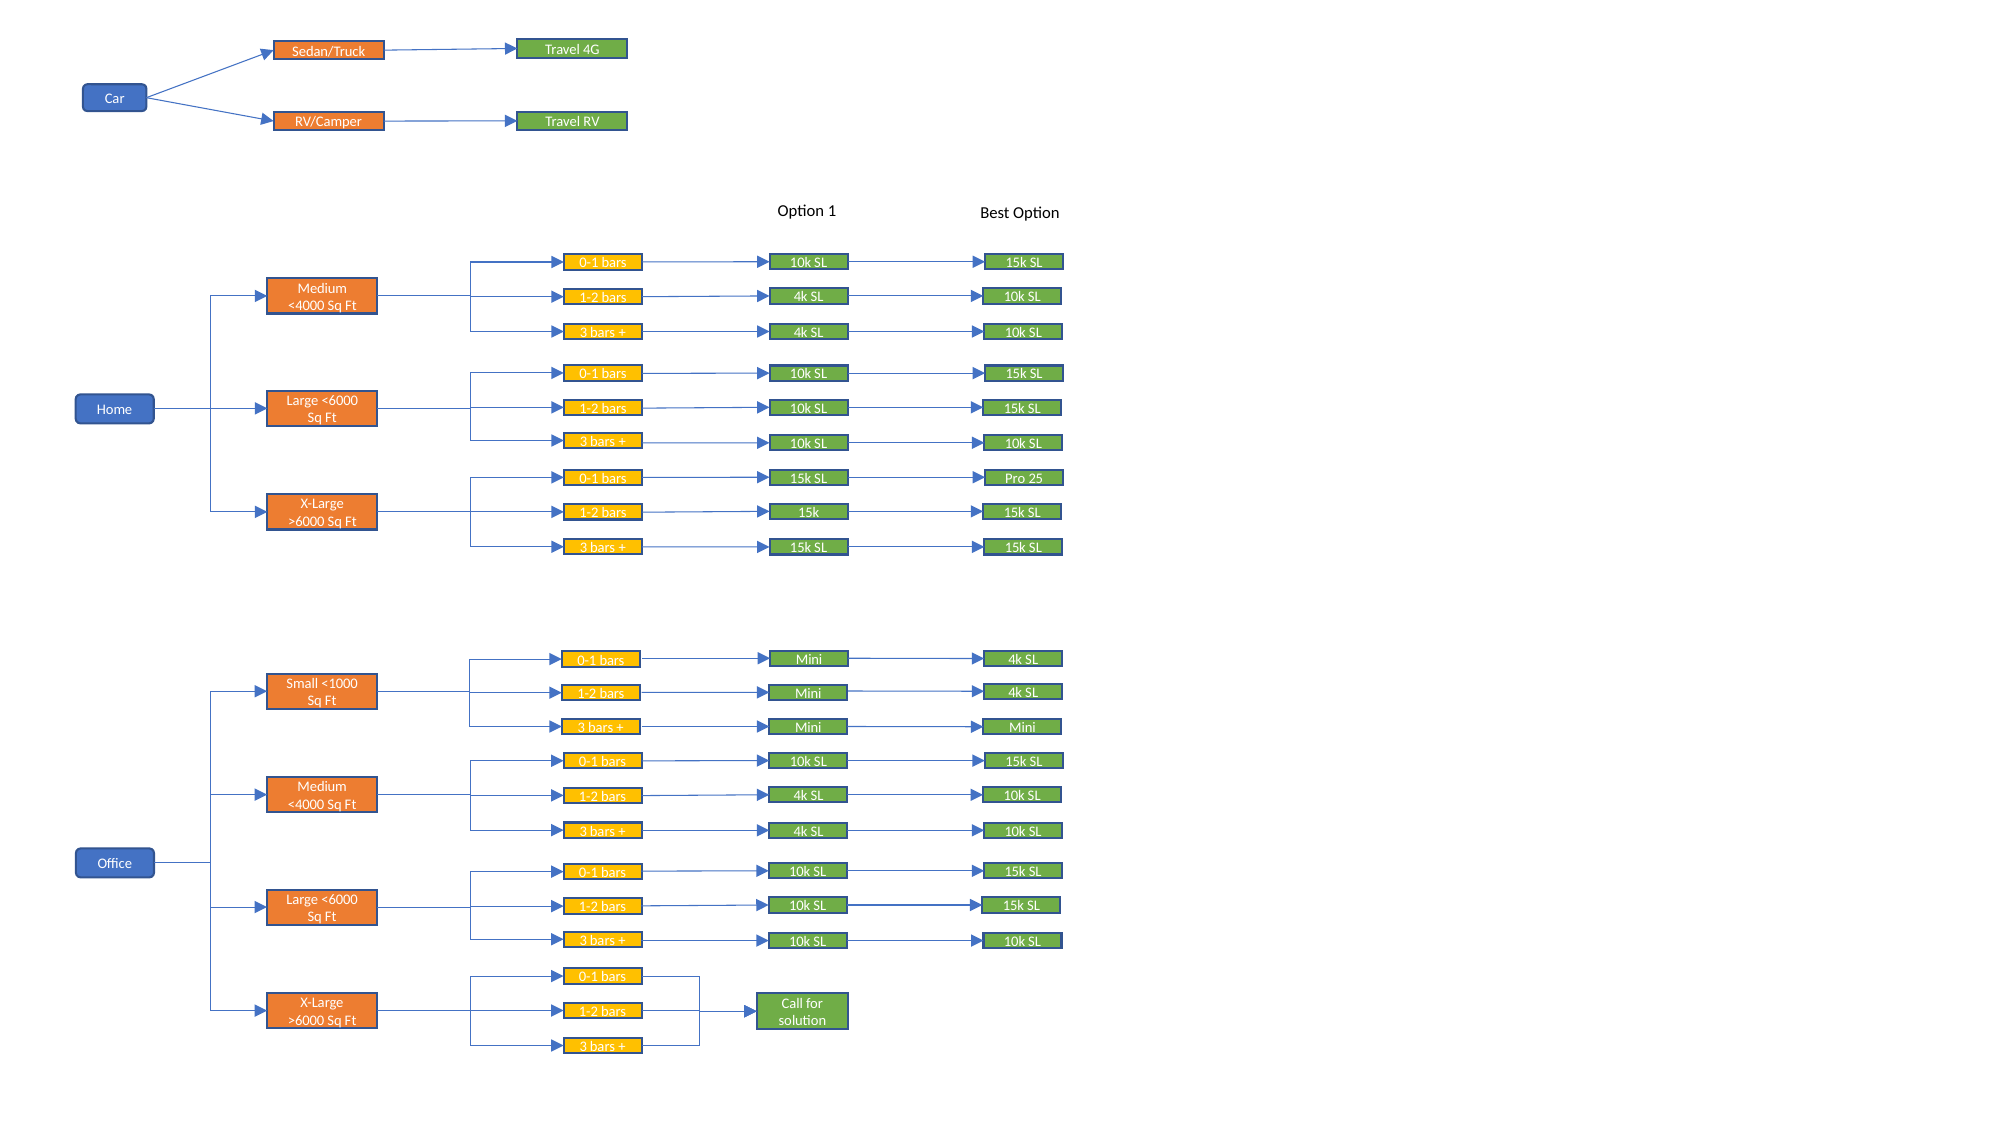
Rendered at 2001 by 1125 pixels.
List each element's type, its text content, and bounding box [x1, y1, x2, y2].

text_box 0-1 bars [563, 364, 643, 382]
text_box 1-2 bars [564, 897, 643, 915]
text_box 15k SL [984, 364, 1064, 382]
text_box Large <6000 Sq Ft [268, 390, 377, 427]
text_box 3 bars + [563, 821, 643, 839]
text_box RV/Camper [273, 111, 385, 131]
text_box Best Option [965, 194, 1082, 230]
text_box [377, 1010, 564, 1046]
text_box 1-2 bars [564, 399, 643, 416]
text_box 10k SL [768, 752, 848, 769]
text_box 15k SL [983, 538, 1063, 556]
text_box Mini [768, 684, 848, 701]
text_box 15k SL [981, 896, 1061, 914]
text_box Option 1 [762, 192, 855, 227]
text_box Travel RV [516, 111, 628, 131]
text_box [376, 659, 562, 691]
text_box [377, 295, 564, 332]
text_box 10k SL [768, 932, 848, 949]
text_box Mini [982, 718, 1062, 735]
text_box Travel 4G [516, 38, 628, 59]
text_box Call for solution [757, 992, 849, 1030]
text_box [376, 691, 562, 727]
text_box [377, 794, 564, 831]
text_box Home [74, 393, 153, 425]
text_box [153, 794, 267, 862]
text_box 0-1 bars [563, 469, 643, 486]
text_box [641, 1011, 757, 1046]
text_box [153, 862, 267, 1011]
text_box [146, 50, 274, 97]
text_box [153, 691, 267, 794]
text_box 15k SL [983, 862, 1063, 879]
text_box 15k SL [982, 503, 1062, 520]
text_box 10k SL [983, 323, 1063, 340]
text_box 0-1 bars [563, 253, 643, 271]
text_box 10k SL [983, 434, 1063, 451]
text_box 4k SL [768, 822, 848, 839]
text_box Mini [769, 650, 849, 667]
text_box 10k SL [983, 822, 1063, 839]
text_box 10k SL [769, 399, 849, 416]
text_box 10k SL [769, 253, 849, 270]
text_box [641, 976, 757, 1010]
text_box 4k SL [983, 683, 1063, 700]
text_box 0-1 bars [561, 650, 641, 668]
text_box 1-2 bars [564, 503, 643, 521]
text_box 10k SL [982, 932, 1063, 949]
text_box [377, 372, 564, 407]
text_box 10k SL [982, 786, 1062, 803]
text_box 10k SL [982, 287, 1062, 305]
text_box X-Large >6000 Sq Ft [266, 493, 377, 531]
text_box 0-1 bars [563, 967, 643, 985]
text_box 15k SL [769, 538, 849, 556]
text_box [377, 871, 564, 906]
text_box 3 bars + [563, 538, 643, 555]
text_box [377, 261, 564, 295]
text_box 4k SL [769, 287, 849, 305]
text_box 3 bars + [563, 432, 643, 449]
text_box 1-2 bars [564, 288, 643, 305]
text_box Pro 25 [984, 469, 1064, 486]
text_box 3 bars + [563, 1037, 643, 1054]
text_box X-Large >6000 Sq Ft [266, 992, 377, 1029]
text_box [146, 97, 274, 122]
text_box 4k SL [983, 650, 1063, 667]
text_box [377, 760, 564, 794]
text_box 0-1 bars [563, 752, 643, 769]
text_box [153, 408, 268, 512]
text_box Office [74, 847, 153, 879]
text_box Car [81, 83, 146, 113]
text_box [377, 477, 564, 511]
text_box 1-2 bars [564, 1002, 641, 1019]
text_box 3 bars + [563, 931, 643, 948]
text_box Mini [768, 718, 848, 735]
text_box 3 bars + [561, 718, 641, 735]
text_box 1-2 bars [562, 684, 641, 701]
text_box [377, 976, 564, 1010]
text_box Medium <4000 Sq Ft [267, 776, 377, 813]
text_box 15k [769, 503, 849, 520]
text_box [377, 511, 564, 547]
text_box 0-1 bars [563, 863, 643, 880]
text_box 1-2 bars [564, 787, 643, 804]
text_box 3 bars + [563, 323, 643, 340]
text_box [153, 295, 268, 408]
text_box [377, 907, 564, 940]
text_box 10k SL [769, 434, 849, 451]
text_box 4k SL [768, 786, 848, 803]
text_box 15k SL [982, 399, 1062, 416]
text_box 15k SL [984, 752, 1064, 769]
text_box 4k SL [769, 323, 849, 340]
text_box 10k SL [768, 862, 848, 879]
text_box 10k SL [769, 364, 849, 382]
text_box Small <1000 Sq Ft [266, 673, 376, 710]
text_box 15k SL [769, 469, 849, 486]
text_box Medium <4000 Sq Ft [266, 277, 377, 315]
text_box Sedan/Truck [273, 40, 385, 60]
text_box 15k SL [984, 253, 1064, 270]
text_box 10k SL [768, 896, 848, 914]
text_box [377, 408, 564, 441]
text_box Large <6000 Sq Ft [267, 889, 377, 926]
